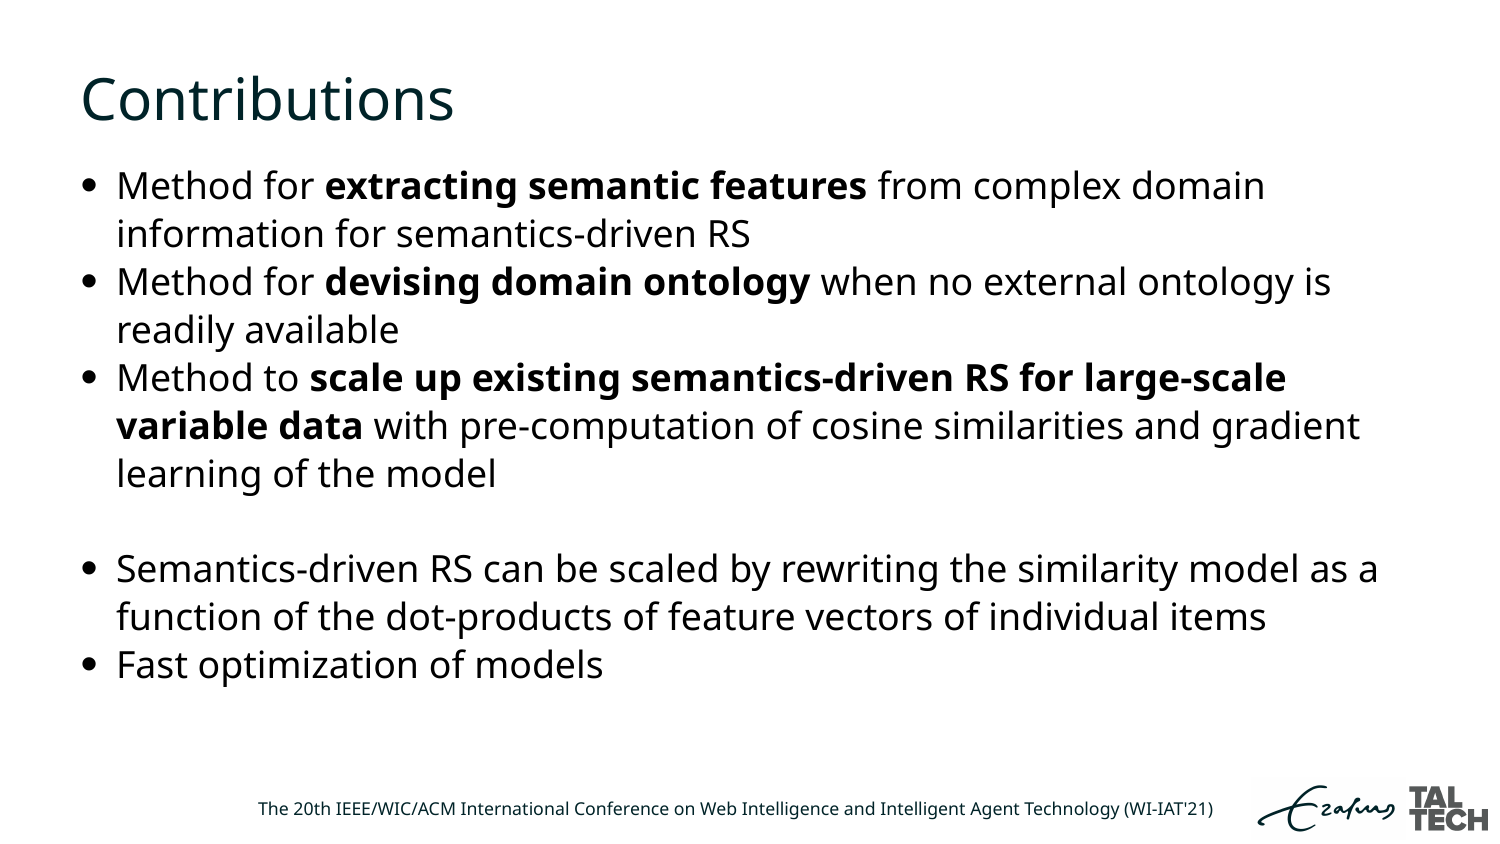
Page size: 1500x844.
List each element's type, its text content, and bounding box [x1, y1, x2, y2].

footer The 20th IEEE/WIC/ACM International Conference on Web Intelligence and Intelligent Agent Technology (WI-IAT'21) [258, 797, 1232, 828]
list Method for extracting semantic features from complex domain information for semantics-driven RS Method for devising domain ontology when no external ontology is readily available Method to scale up existing semantics-driven RS for large-scale variable data with pre-computation of cosine similarities and gradient learning of the model Semantics-driven RS can be scaled by rewriting the similarity model as a function of the dot-products of feature vectors of individual items Fast optimization of models [80, 159, 1422, 709]
title Contributions [80, 64, 1422, 159]
picture [1251, 777, 1406, 840]
